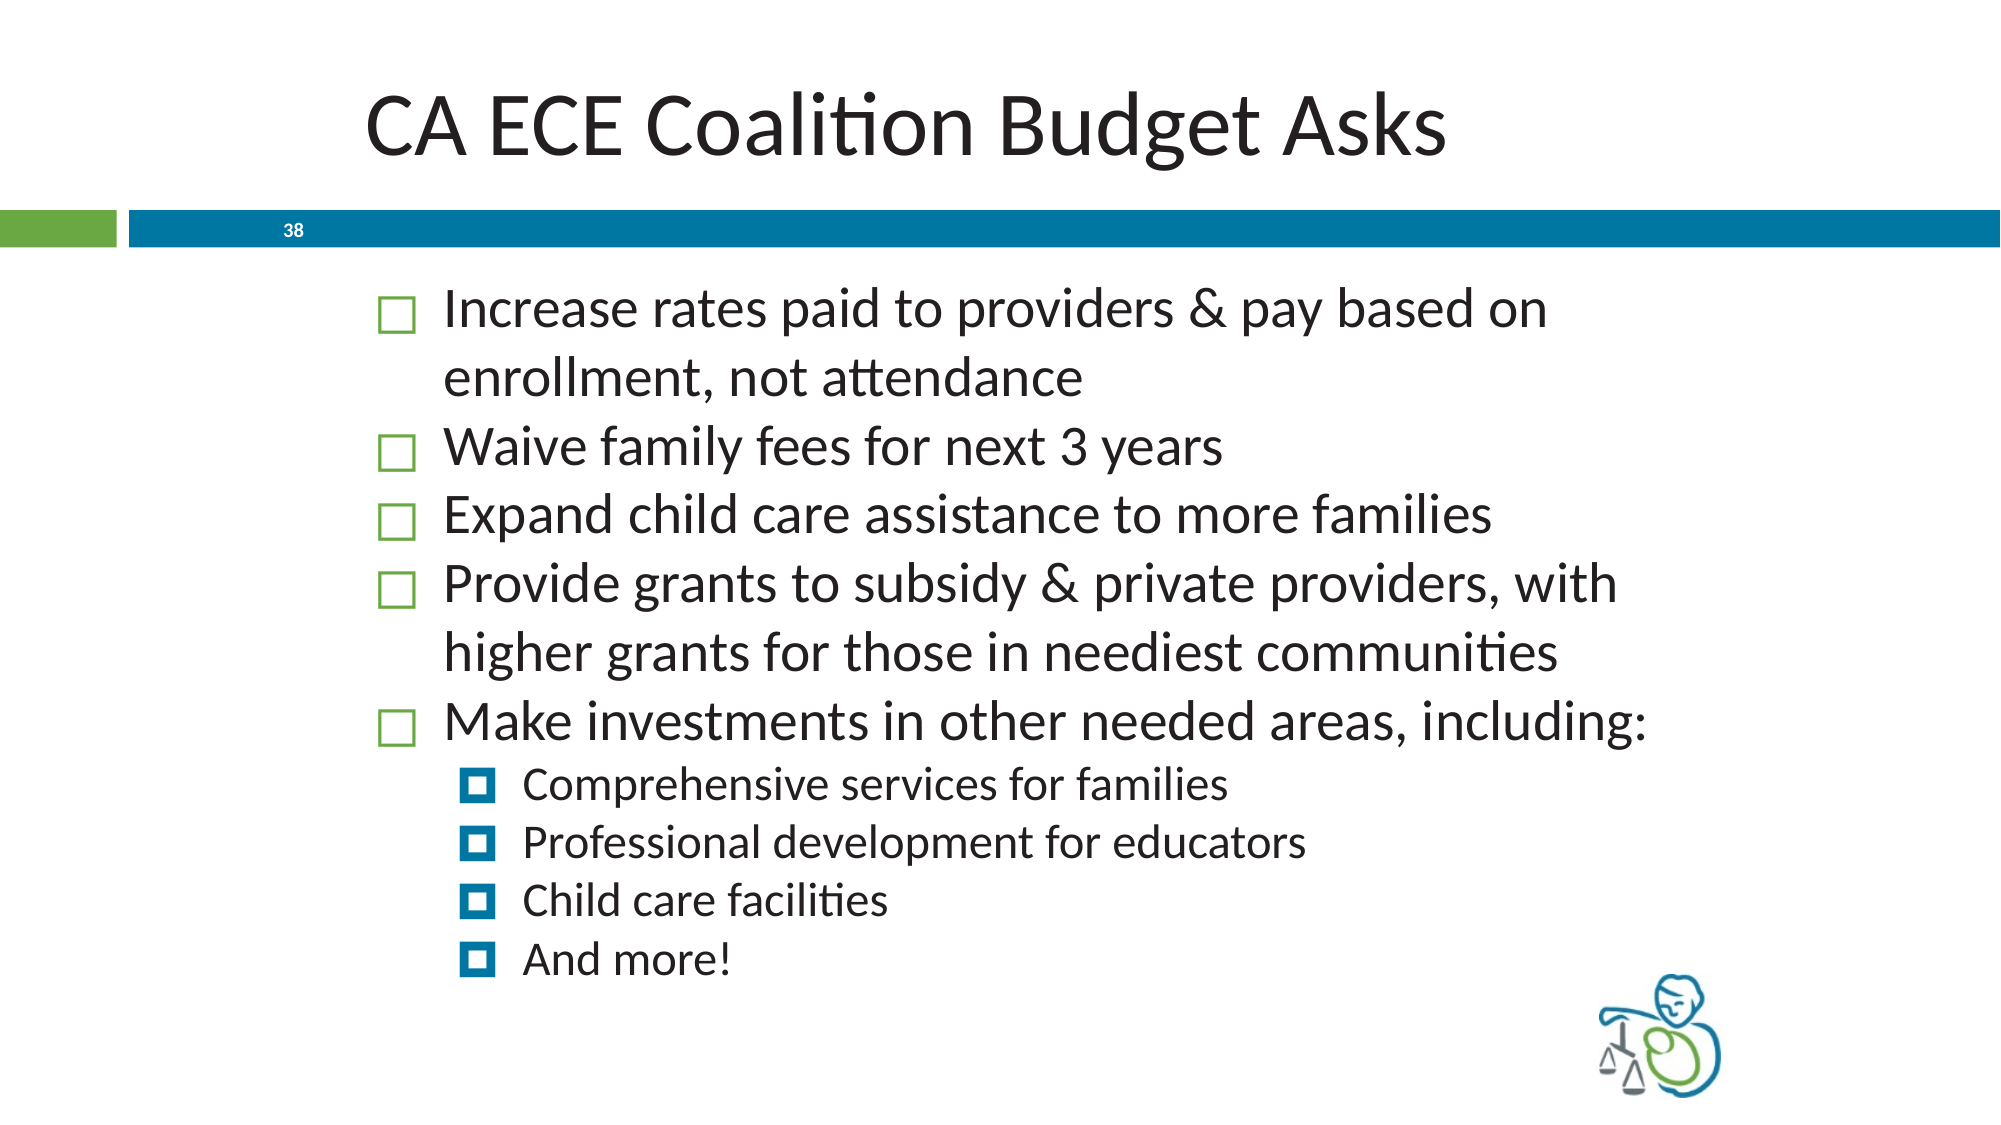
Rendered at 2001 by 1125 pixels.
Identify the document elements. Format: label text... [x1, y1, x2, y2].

title CA ECE Coalition Budget Asks [350, 37, 1688, 200]
slide_number 38 [249, 208, 338, 249]
picture [1599, 974, 1722, 1099]
list Increase rates paid to providers & pay based on enrollment, not attendance Waive family fees for next 3 years Expand child care assistance to more families Provide grants to subsidy & private providers, with higher grants for those in neediest communities Make investments in other needed areas, including: Comprehensive services for families Professional development for educators Child care facilities And more! [350, 262, 1688, 1000]
